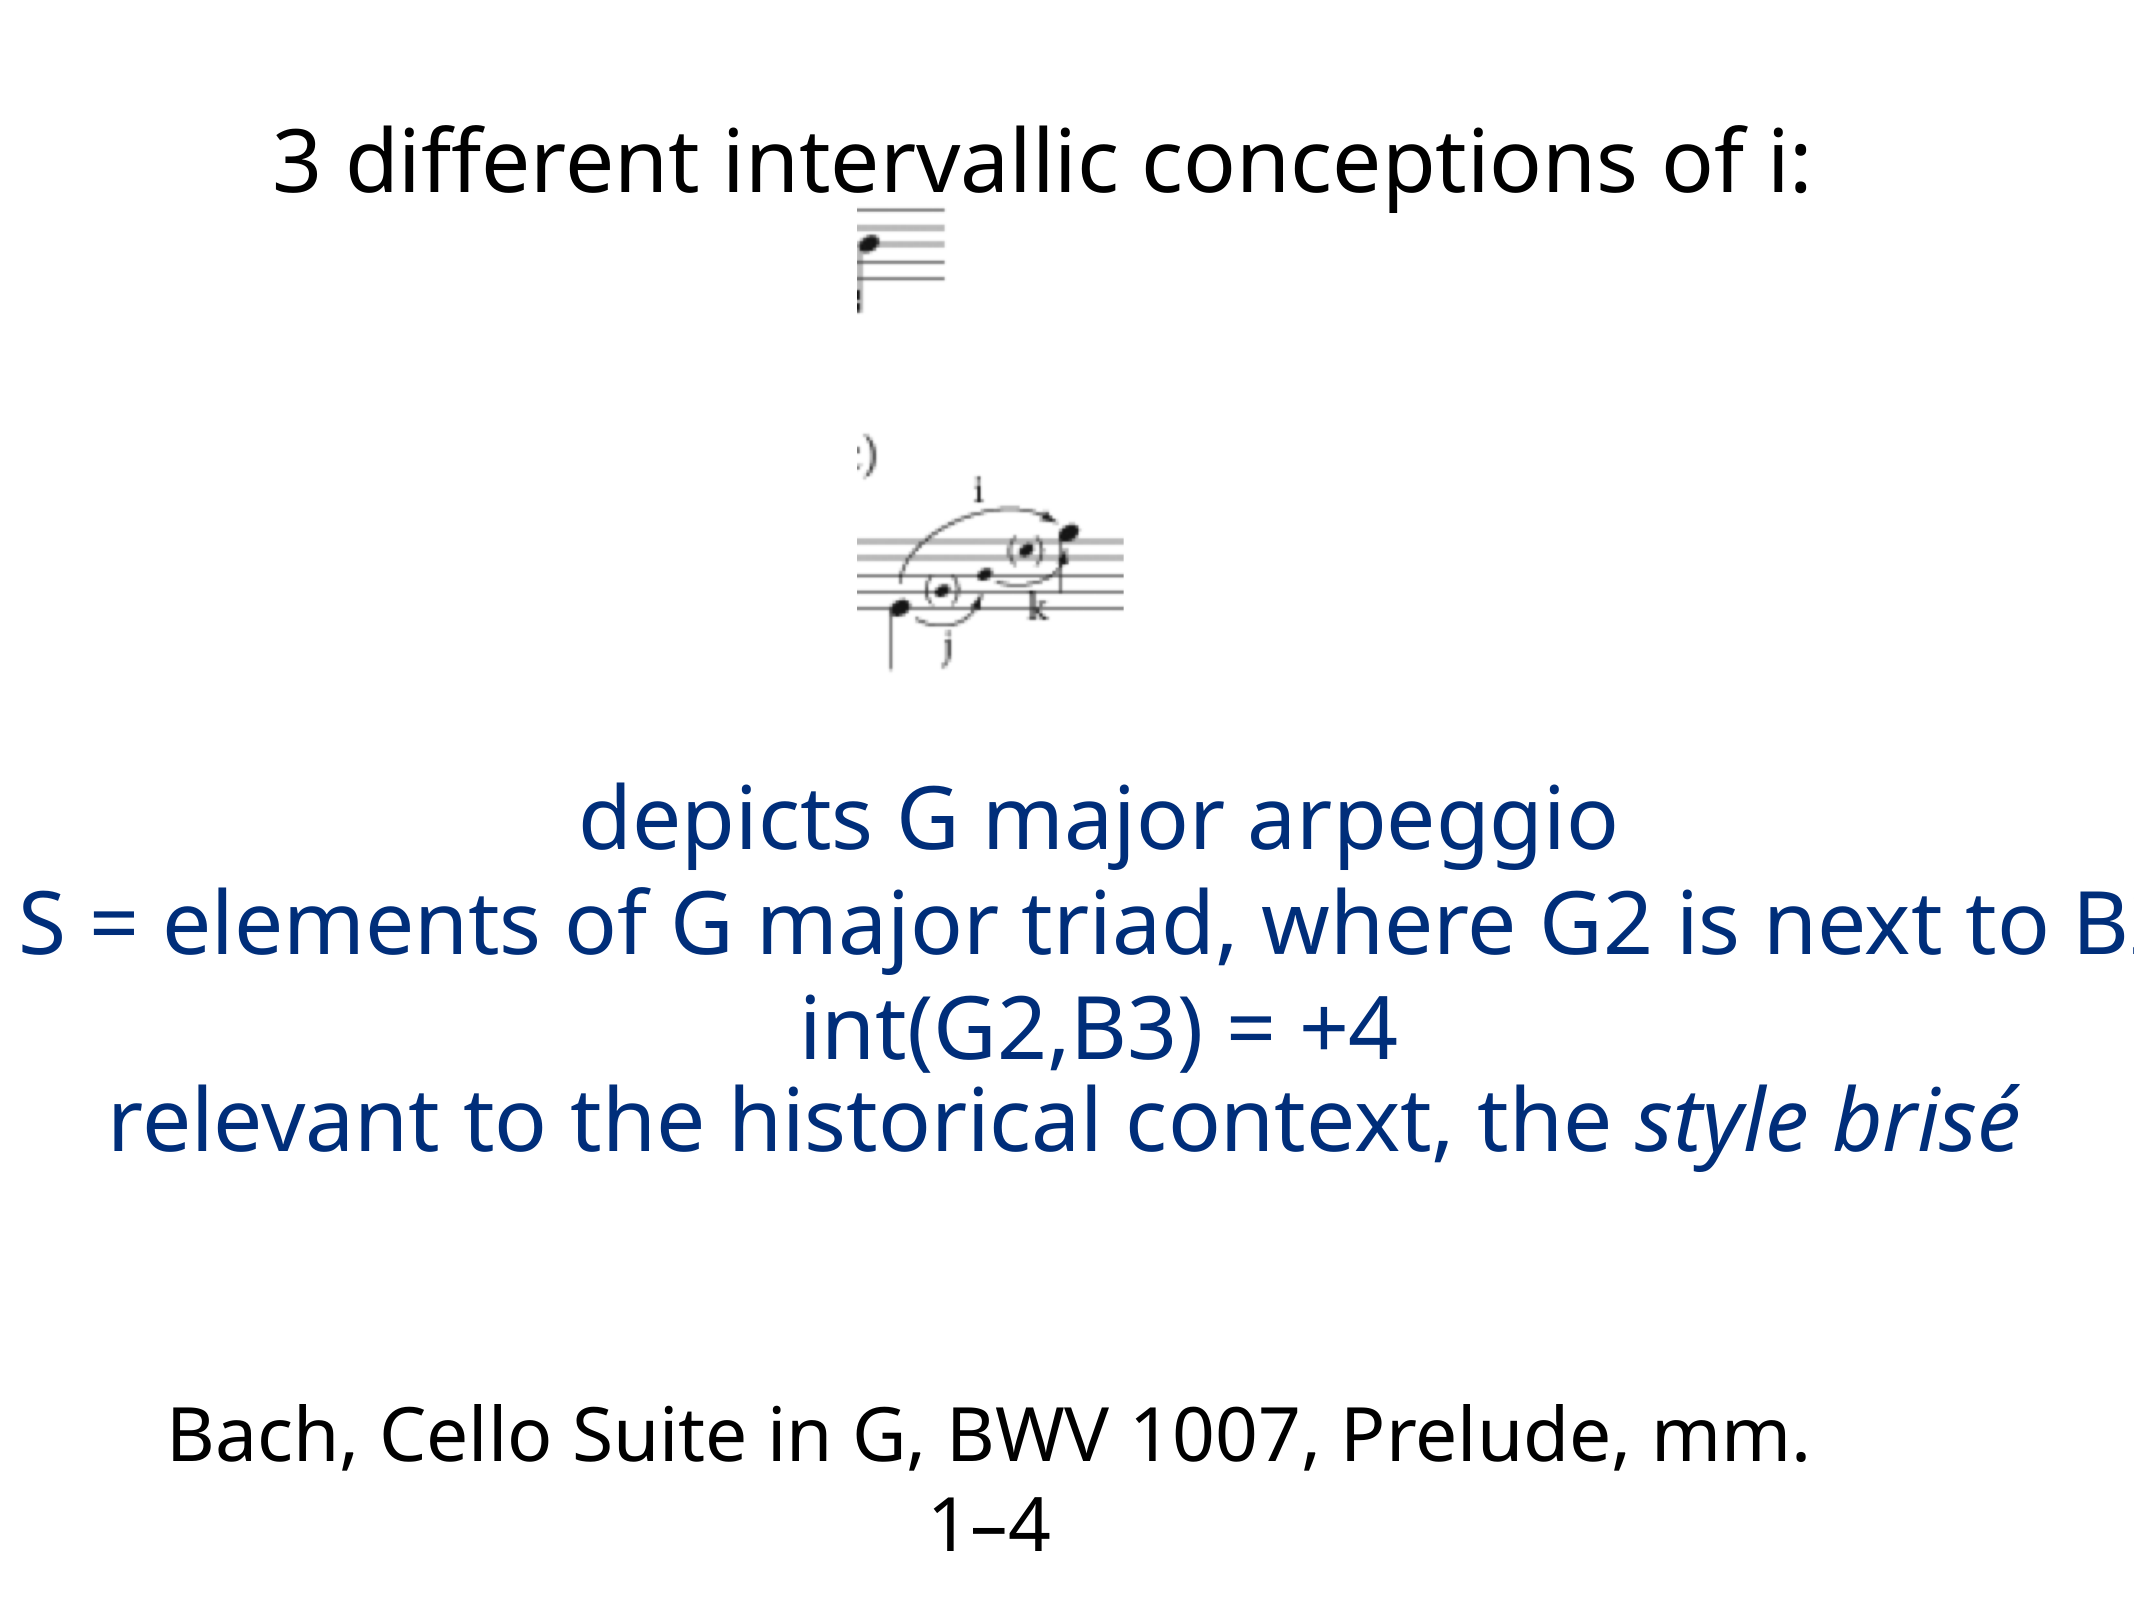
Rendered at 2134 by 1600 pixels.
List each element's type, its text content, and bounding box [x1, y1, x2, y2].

title Bach, Cello Suite in G, BWV 1007, Prelude, mm. 1–4 [130, 1378, 1849, 1574]
text_box relevant to the historical context, the style brisé [99, 1055, 2030, 1178]
text_box 3 different intervallic conceptions of i: [1127, 96, 1822, 219]
text_box 3 different intervallic conceptions of i: [263, 96, 856, 219]
picture [856, 101, 1124, 754]
text_box depicts G major arpeggio S = elements of G major triad, where G2 is next to B2 int(G2,B3) = +4 [10, 753, 2134, 1191]
